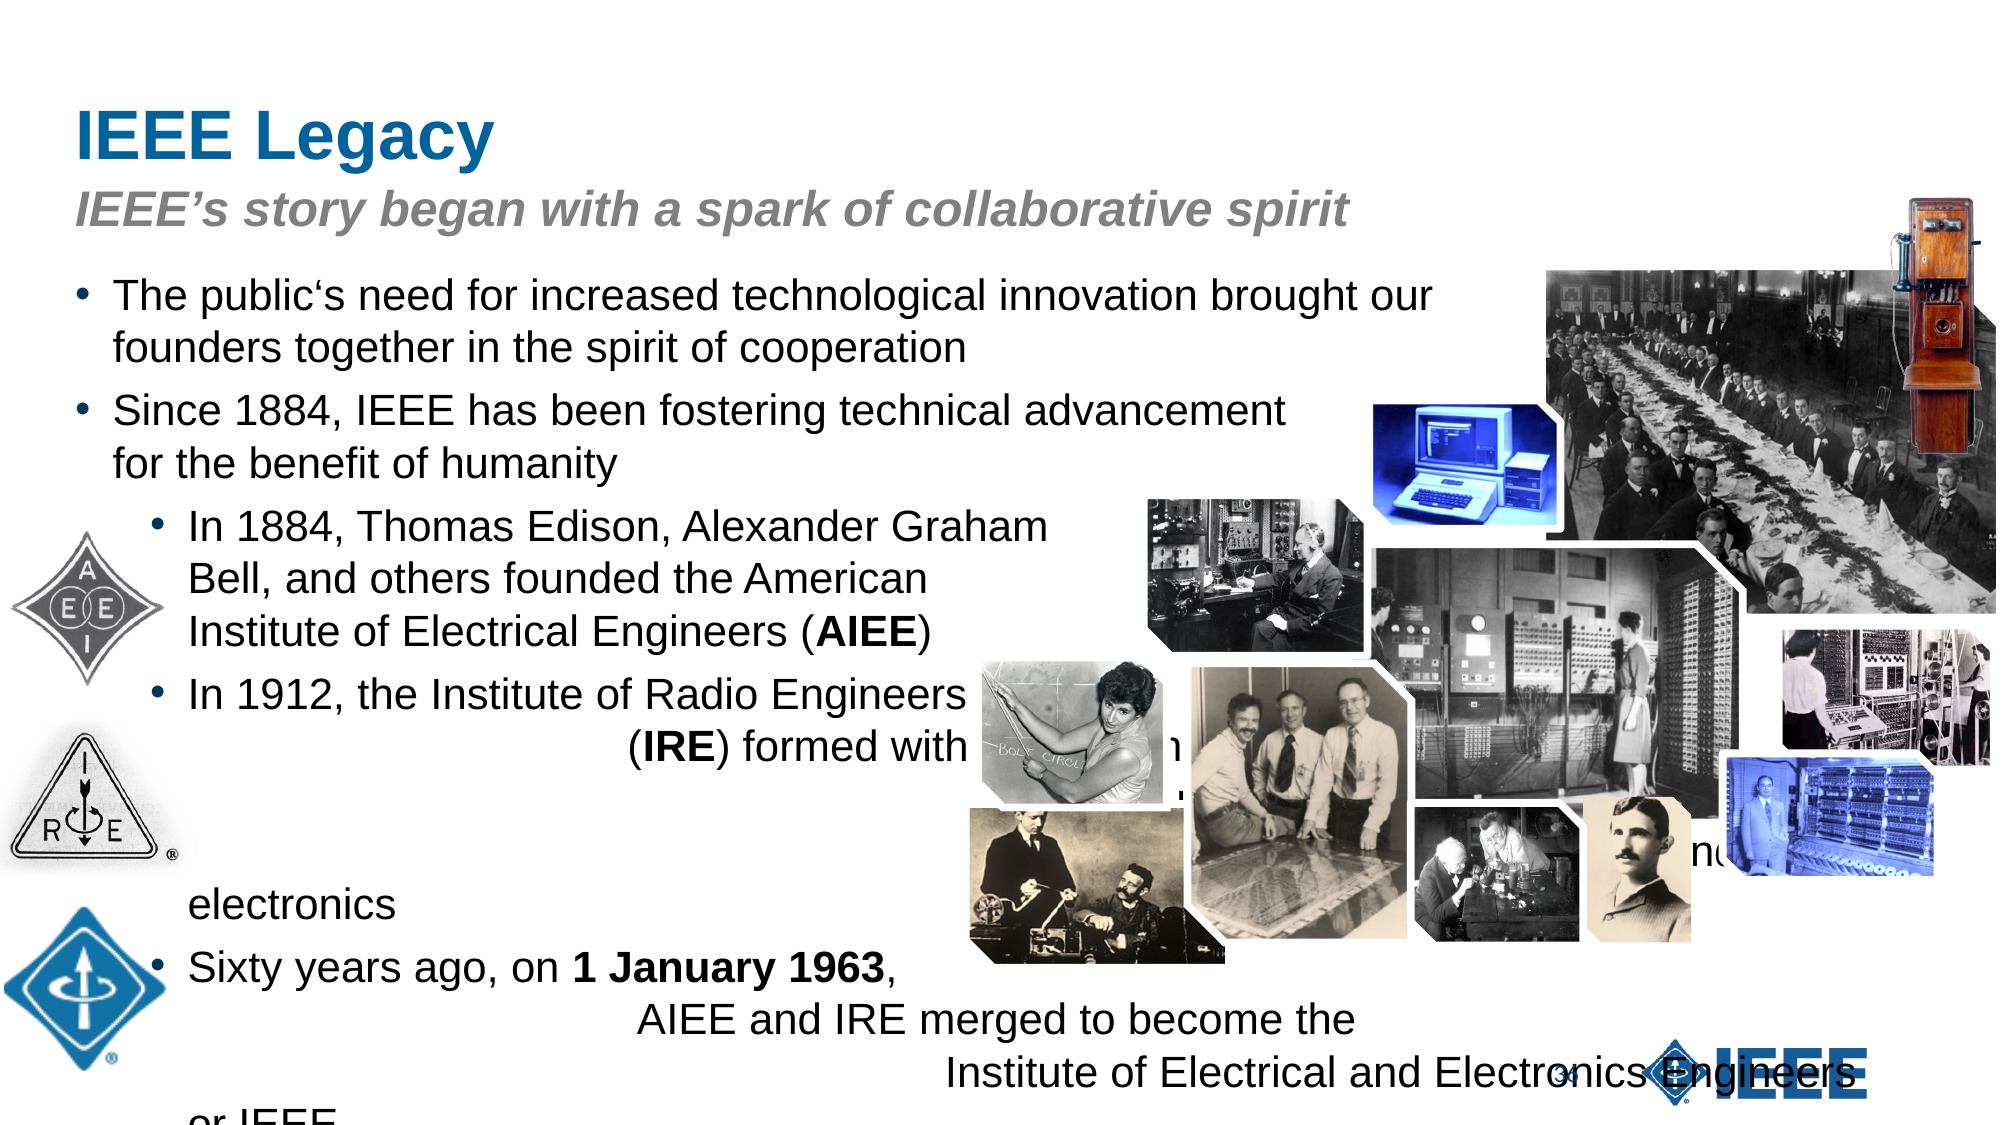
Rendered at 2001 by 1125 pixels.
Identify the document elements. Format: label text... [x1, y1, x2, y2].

picture [1641, 1039, 1867, 1106]
picture [3, 906, 170, 1083]
list The public‘s need for increased technological innovation brought our founders together in the spirit of cooperation Since 1884, IEEE has been fostering technical advancement for the benefit of humanity In 1884, Thomas Edison, Alexander Graham Bell, and others founded the American Institute of Electrical Engineers (AIEE) In 1912, the Institute of Radio Engineers (IRE) formed with a focus on the new industries of wireless technologies and electronics Sixty years ago, on 1 January 1963, AIEE and IRE merged to become the Institute of Electrical and Electronics Engineers or IEEE [60, 259, 965, 907]
slide_number 36 [1538, 1042, 1863, 1103]
list IEEE’s story began with a spark of collaborative spirit [60, 181, 1785, 240]
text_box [965, 197, 2000, 968]
picture [3, 525, 170, 690]
picture [0, 717, 201, 881]
title IEEE Legacy [60, 91, 1785, 181]
